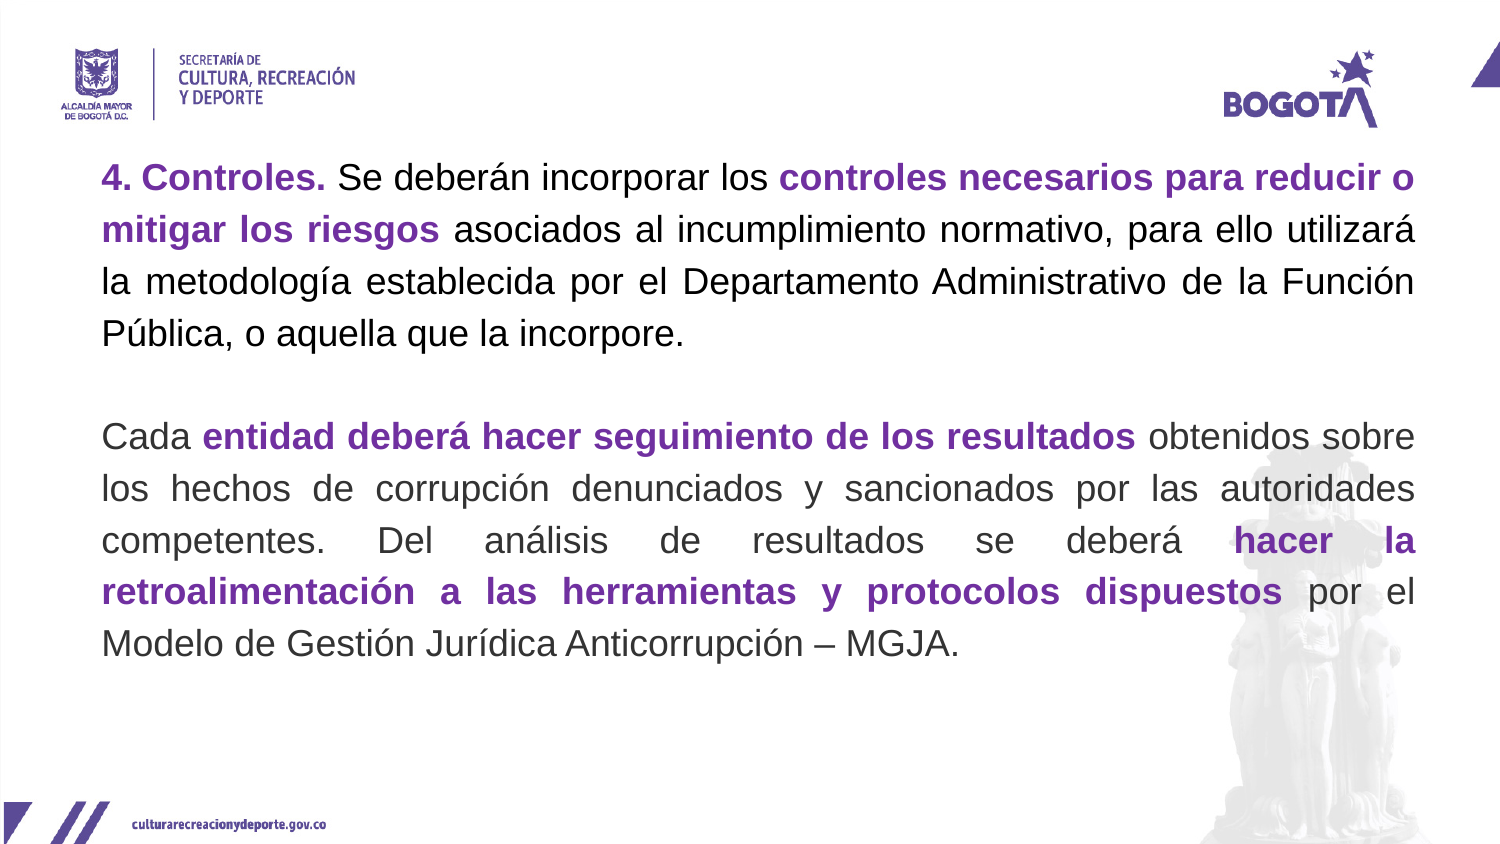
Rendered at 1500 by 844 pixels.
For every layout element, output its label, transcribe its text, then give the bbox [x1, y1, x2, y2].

picture [0, 0, 1500, 844]
list 4. Controles. Se deberán incorporar los controles necesarios para reducir o mitigar los riesgos asociados al incumplimiento normativo, para ello utilizará la metodología establecida por el Departamento Administrativo de la Función Pública, o aquella que la incorpore. Cada entidad deberá hacer seguimiento de los resultados obtenidos sobre los hechos de corrupción denunciados y sancionados por las autoridades competentes. Del análisis de resultados se deberá hacer la retroalimentación a las herramientas y protocolos dispuestos por el Modelo de Gestión Jurídica Anticorrupción – MGJA. [67, 131, 1431, 714]
